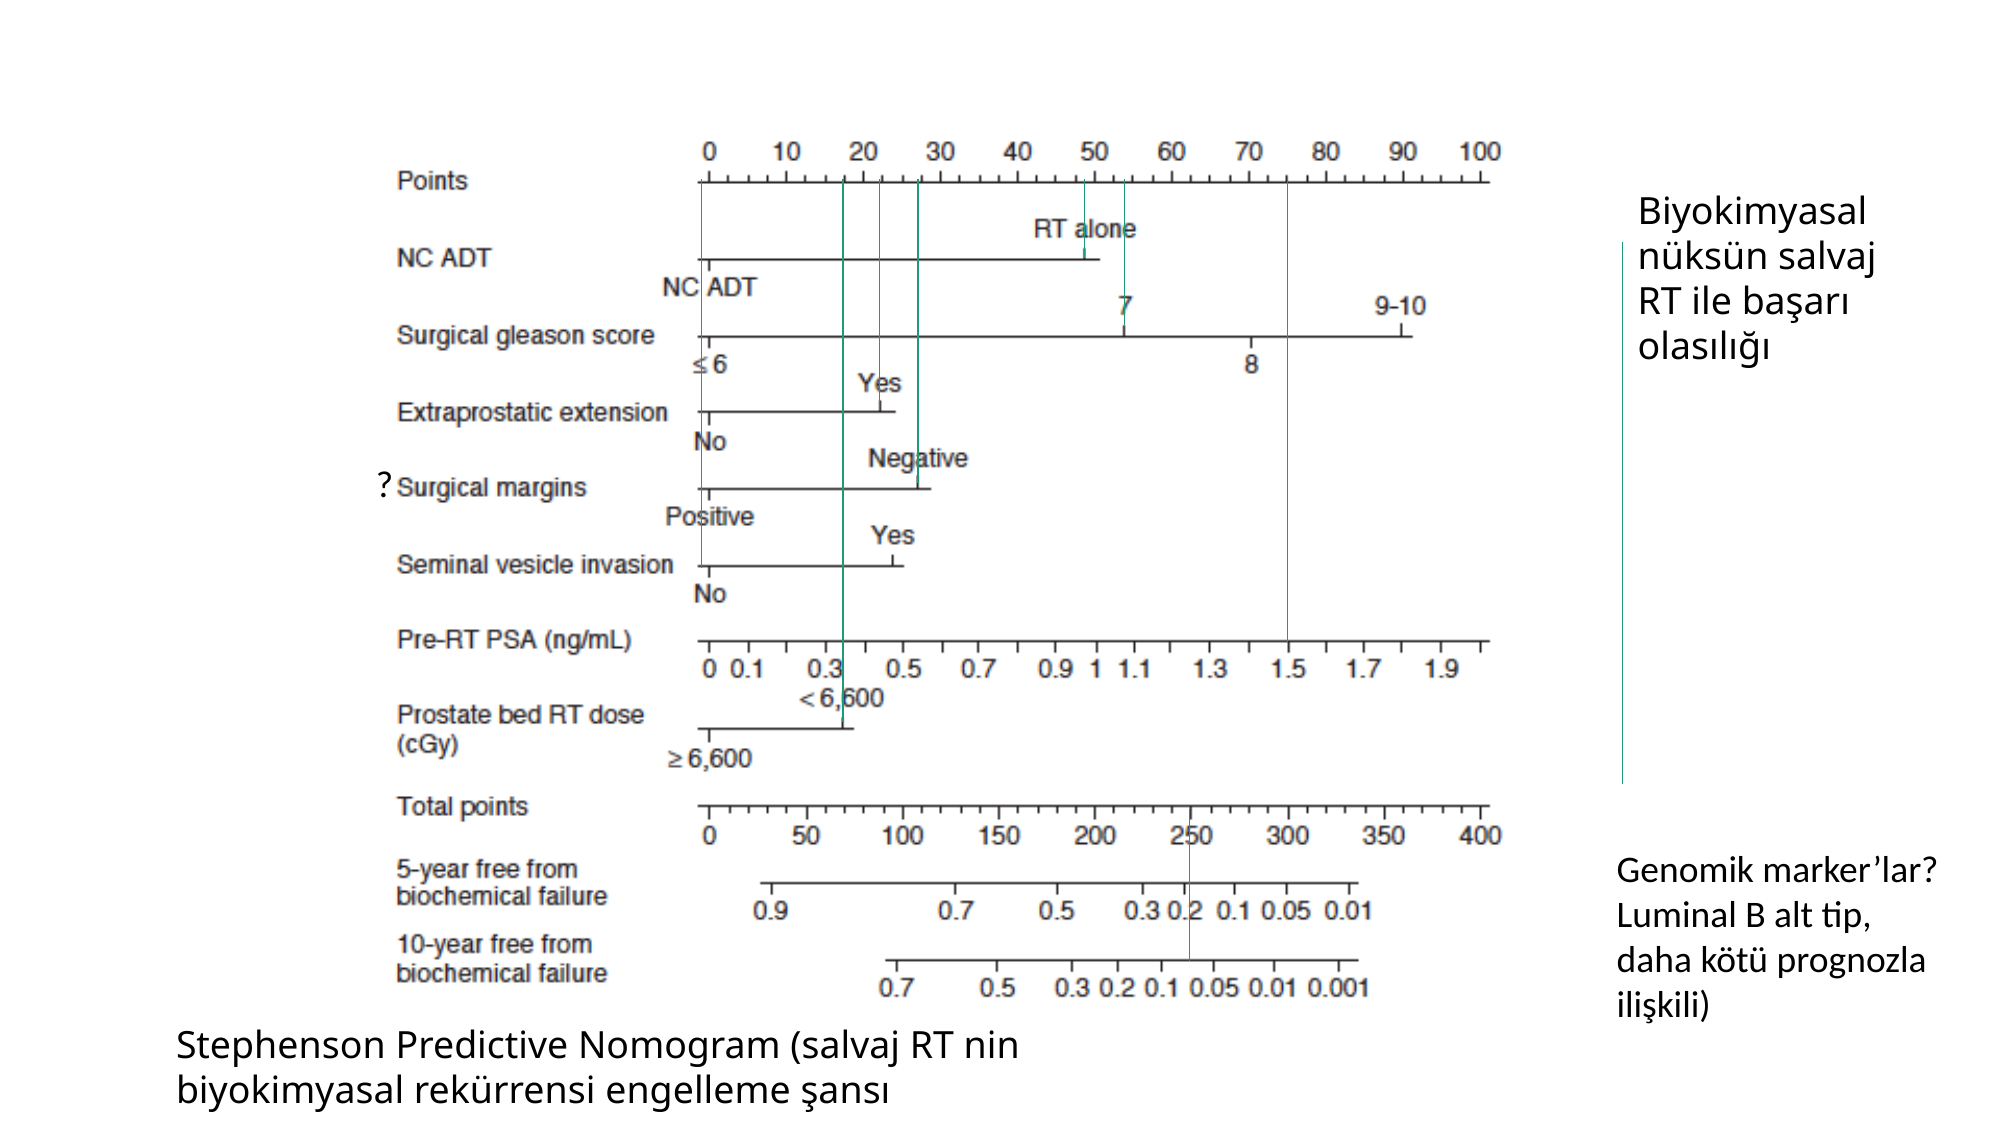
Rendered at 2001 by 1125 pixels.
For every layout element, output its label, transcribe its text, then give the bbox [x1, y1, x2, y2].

text_box Biyokimyasal nüksün salvaj RT ile başarı olasılığı [1677, 179, 1938, 375]
text_box Stephenson Predictive Nomogram (salvaj RT nin biyokimyasal rekürrensi engelleme şansı [161, 1013, 1243, 1118]
picture [323, 111, 1677, 1014]
text_box Genomik marker’lar? Luminal B alt tip, daha kötü prognozla ilişkili) [1601, 837, 1967, 1033]
